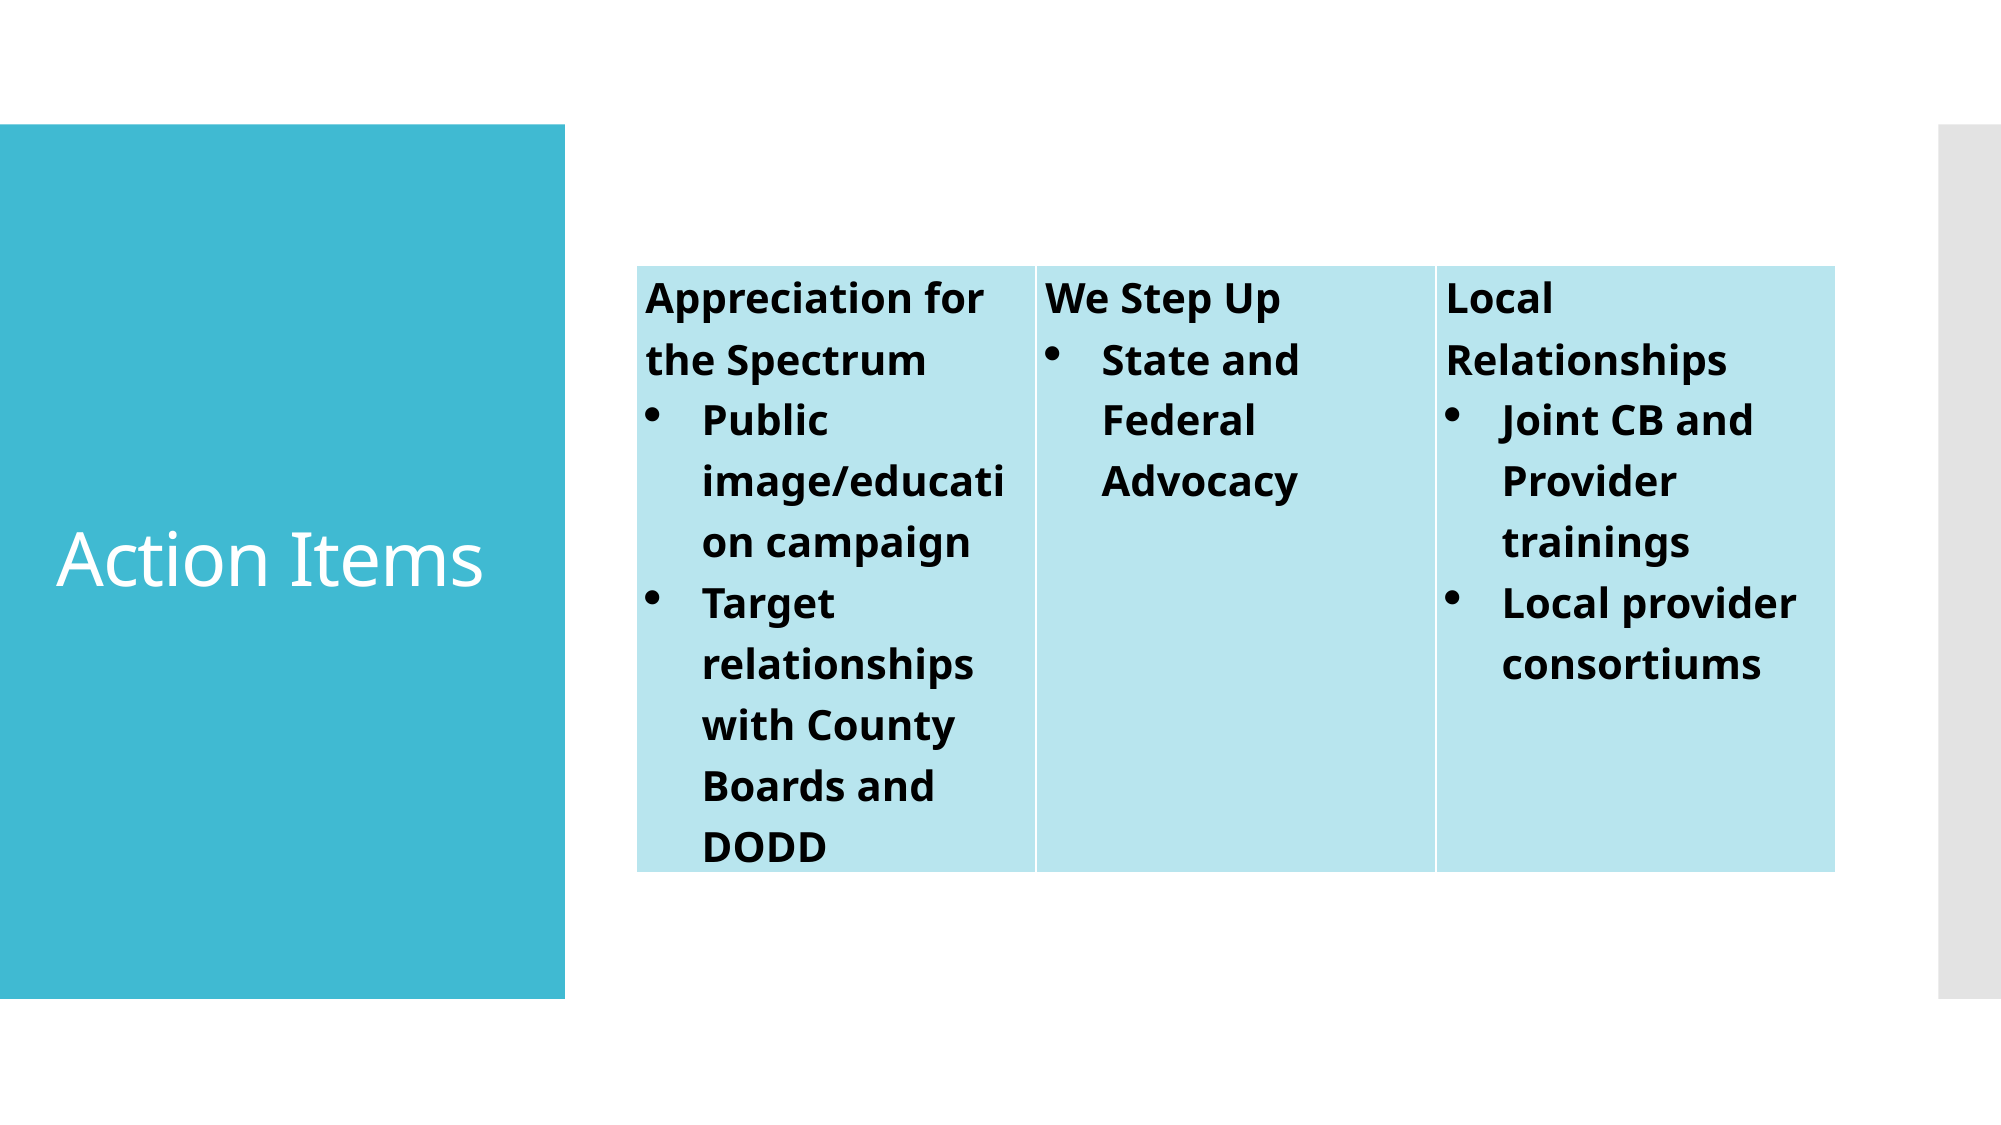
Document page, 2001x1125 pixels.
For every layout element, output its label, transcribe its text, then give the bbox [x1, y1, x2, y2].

table_header Appreciation for the Spectrum Public image/education campaign Target relationships with County Boards and DODD [637, 266, 1035, 872]
table_header We Step Up State and Federal Advocacy [1037, 266, 1435, 872]
table_header Local Relationships Joint CB and Provider trainings Local provider consortiums [1437, 266, 1835, 872]
title Action Items [41, 184, 525, 940]
